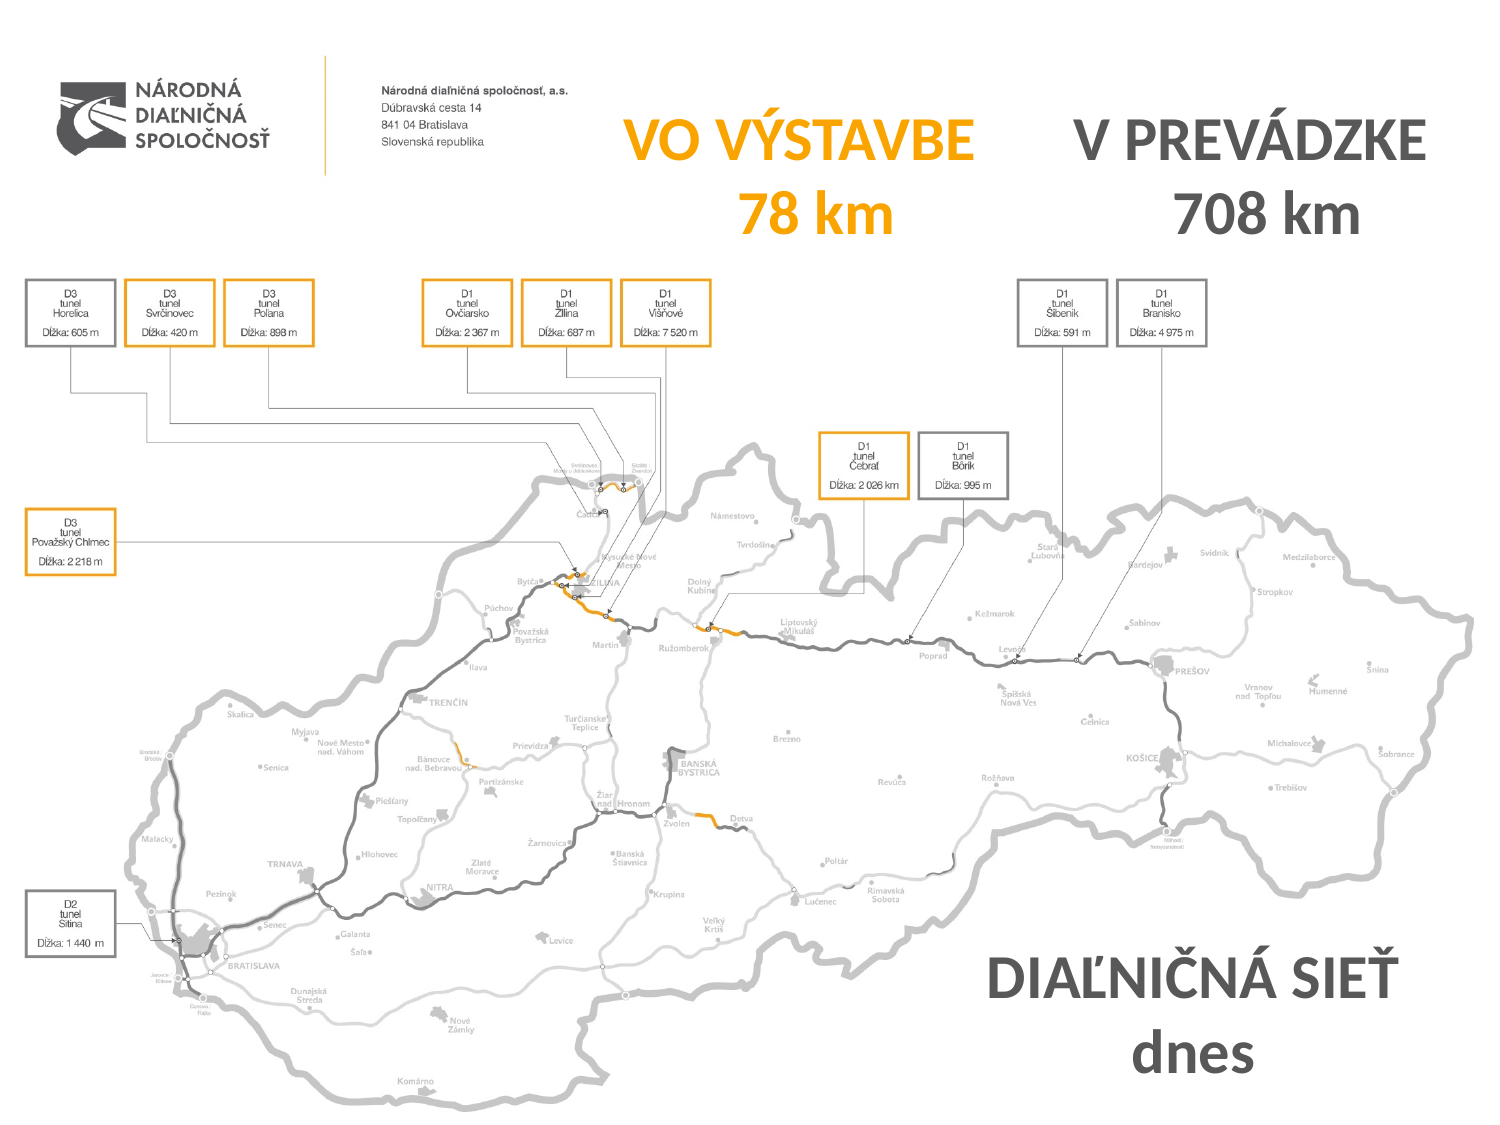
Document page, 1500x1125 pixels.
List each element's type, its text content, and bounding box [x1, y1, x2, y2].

text_box VO VÝSTAVBE V PREVÁDZKE 78 km 708 km [608, 113, 1471, 183]
picture [0, 0, 1474, 1112]
